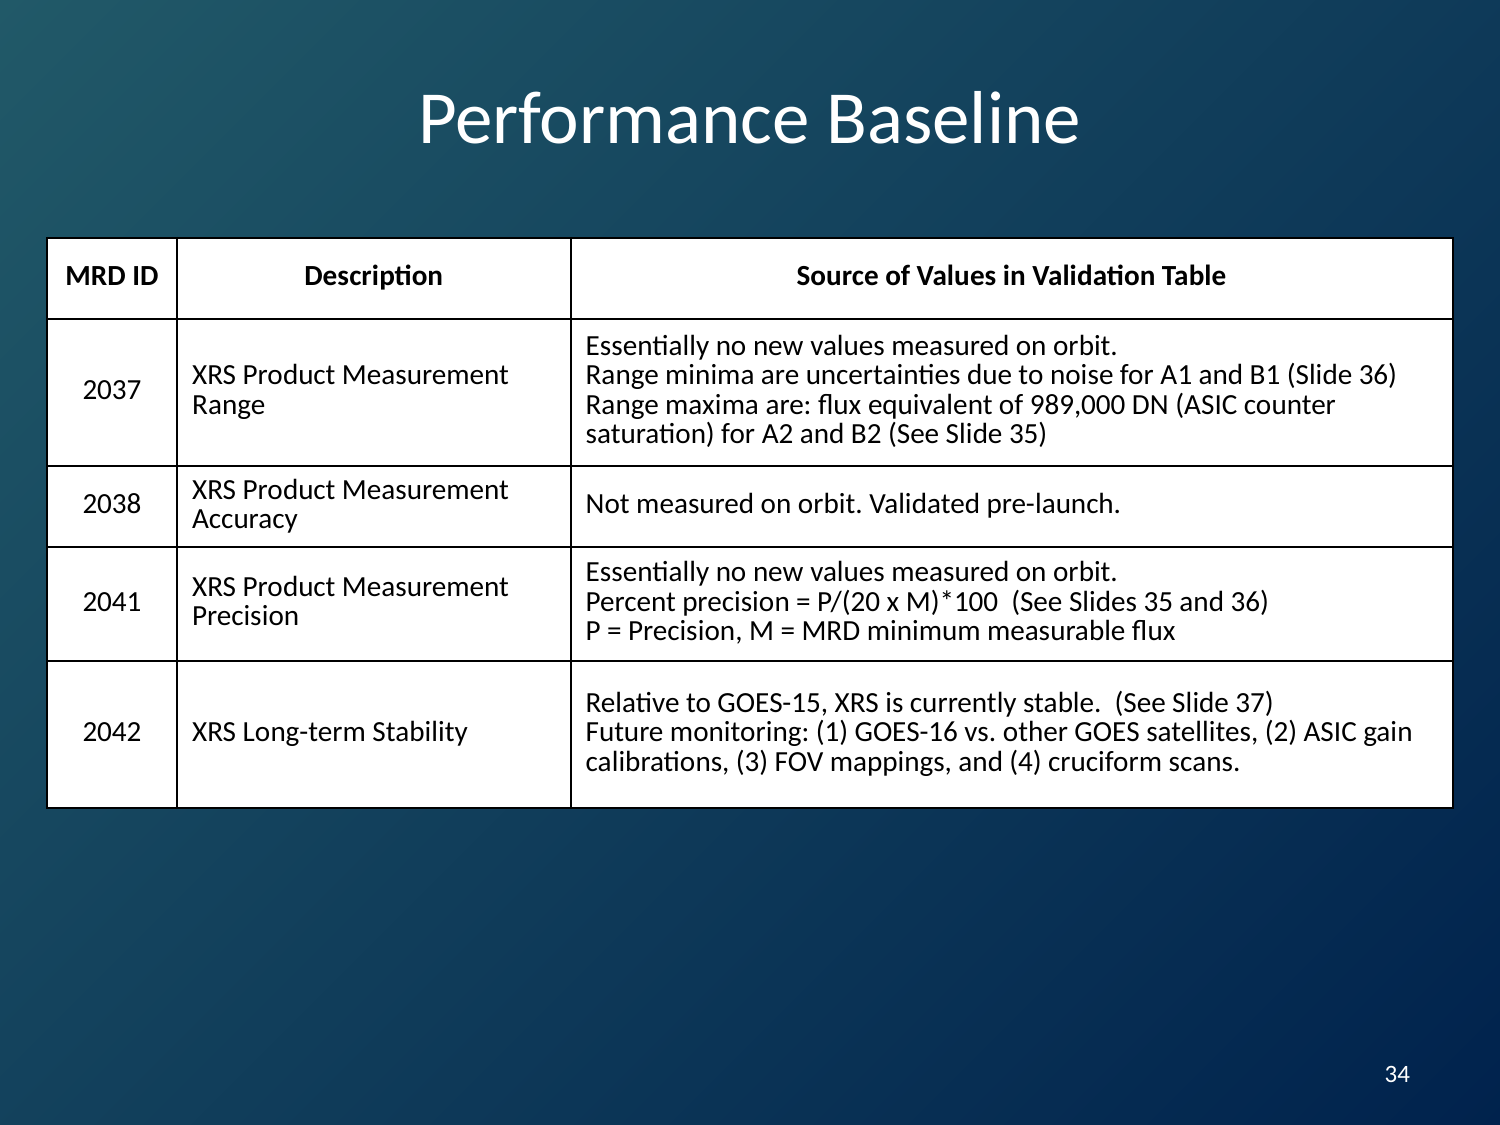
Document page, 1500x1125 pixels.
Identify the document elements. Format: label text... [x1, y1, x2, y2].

table_cell 2038 [48, 467, 176, 546]
table_cell Not measured on orbit. Validated pre-launch. [572, 467, 1452, 546]
table_cell 2037 [48, 320, 176, 465]
table_cell Essentially no new values measured on orbit. Range minima are uncertainties due to noise for A1 and B1 (Slide 36) Range maxima are: flux equivalent of 989,000 DN (ASIC counter saturation) for A2 and B2 (See Slide 35) [572, 320, 1452, 465]
table_cell Relative to GOES-15, XRS is currently stable. (See Slide 37) Future monitoring: (1) GOES-16 vs. other GOES satellites, (2) ASIC gain calibrations, (3) FOV mappings, and (4) cruciform scans. [572, 662, 1452, 807]
table_cell 2041 [48, 548, 176, 660]
table_header Description [178, 239, 570, 318]
table_header MRD ID [48, 239, 176, 318]
table_cell XRS Product Measurement Accuracy [178, 467, 570, 546]
table_cell Essentially no new values measured on orbit. Percent precision = P/(20 x M)*100 (See Slides 35 and 36) P = Precision, M = MRD minimum measurable flux [572, 548, 1452, 660]
table_cell XRS Product Measurement Precision [178, 548, 570, 660]
title Performance Baseline [103, 47, 1397, 179]
table_cell 2042 [48, 662, 176, 807]
slide_number 34 [1074, 1042, 1425, 1103]
table_cell XRS Product Measurement Range [178, 320, 570, 465]
table_cell XRS Long-term Stability [178, 662, 570, 807]
table_header Source of Values in Validation Table [572, 239, 1452, 318]
